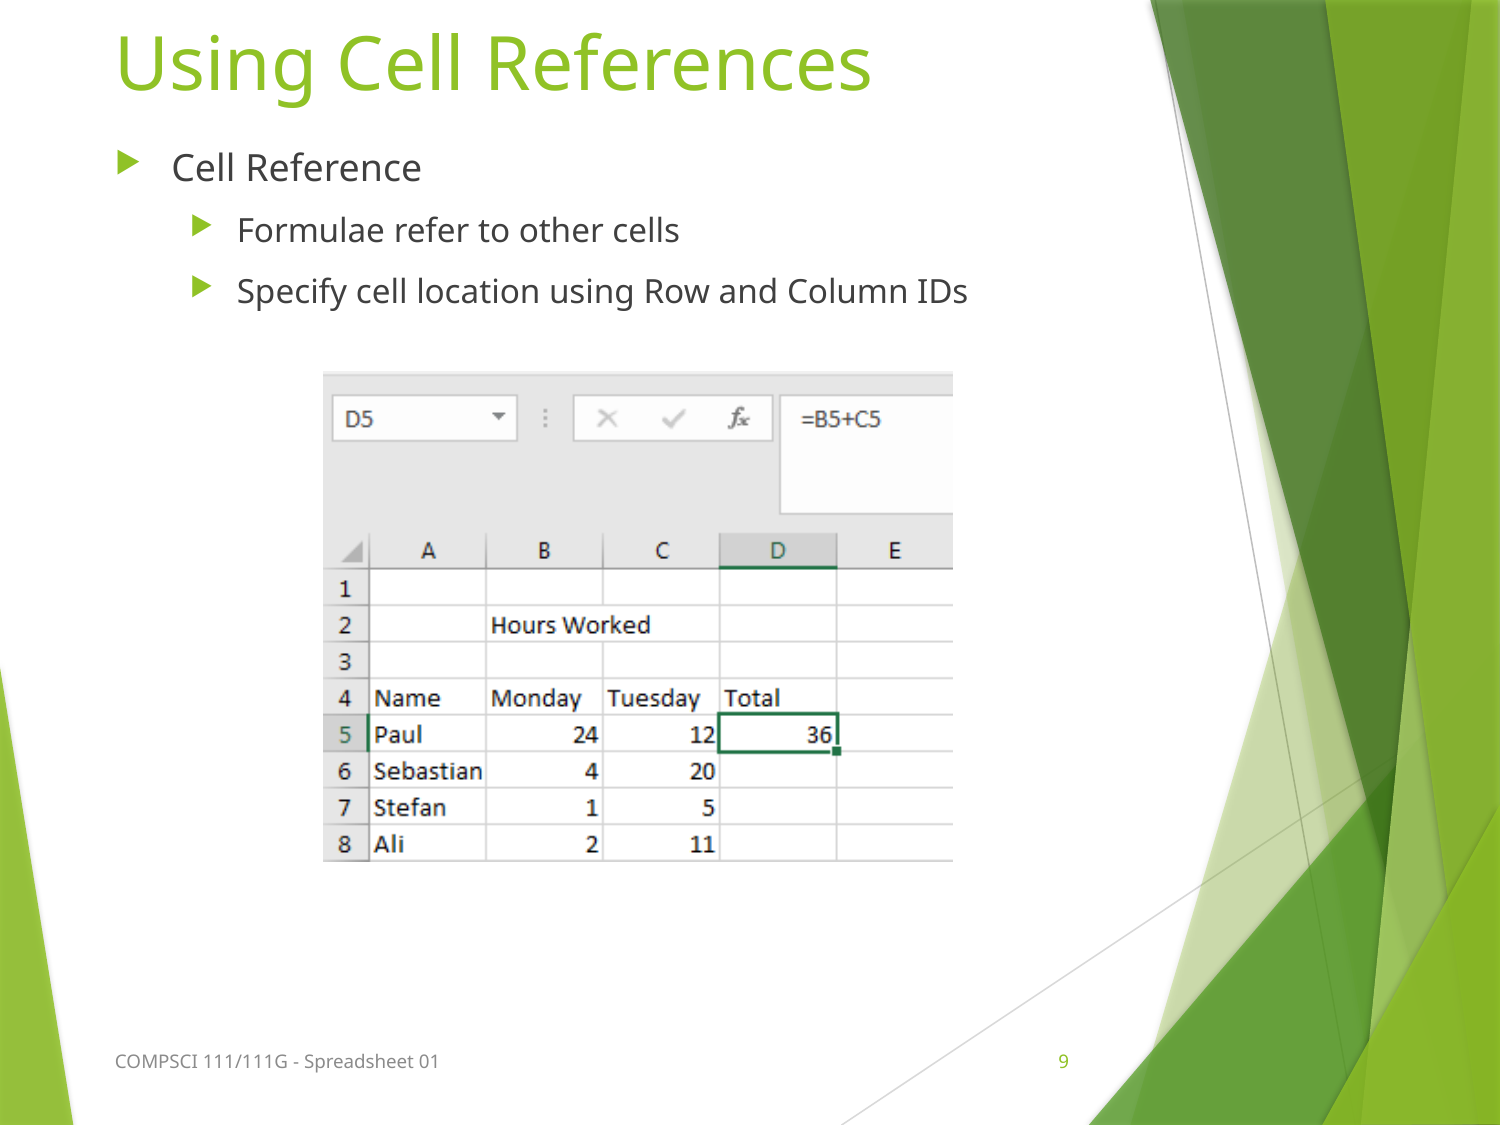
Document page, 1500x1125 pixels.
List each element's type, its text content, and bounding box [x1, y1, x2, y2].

title Using Cell References [99, 7, 1142, 122]
picture [323, 370, 953, 862]
slide_number 9 [999, 1032, 1084, 1093]
list Cell Reference Formulae refer to other cells Specify cell location using Row and Column IDs [99, 136, 1142, 1004]
footer COMPSCI 111/111G - Spreadsheet 01 [99, 1032, 859, 1093]
